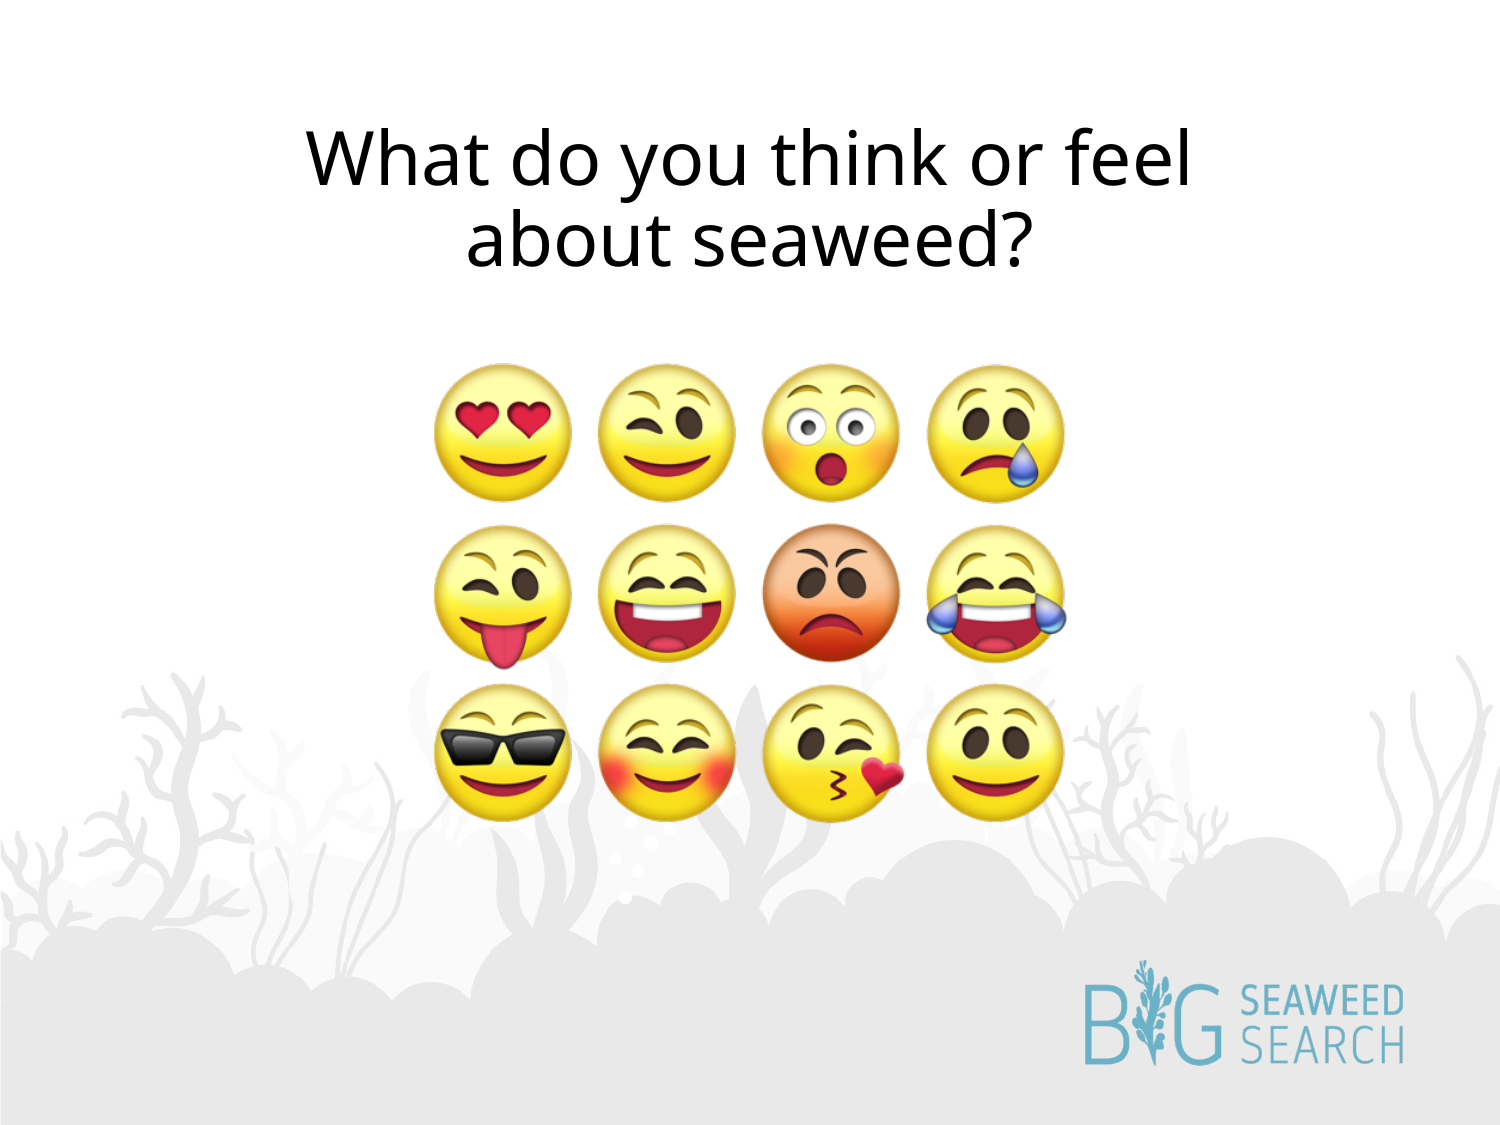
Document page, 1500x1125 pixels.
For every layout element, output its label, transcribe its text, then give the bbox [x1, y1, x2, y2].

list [408, 342, 1092, 847]
picture [0, 0, 1500, 1125]
title What do you think or feel about seaweed? [255, 92, 1245, 312]
